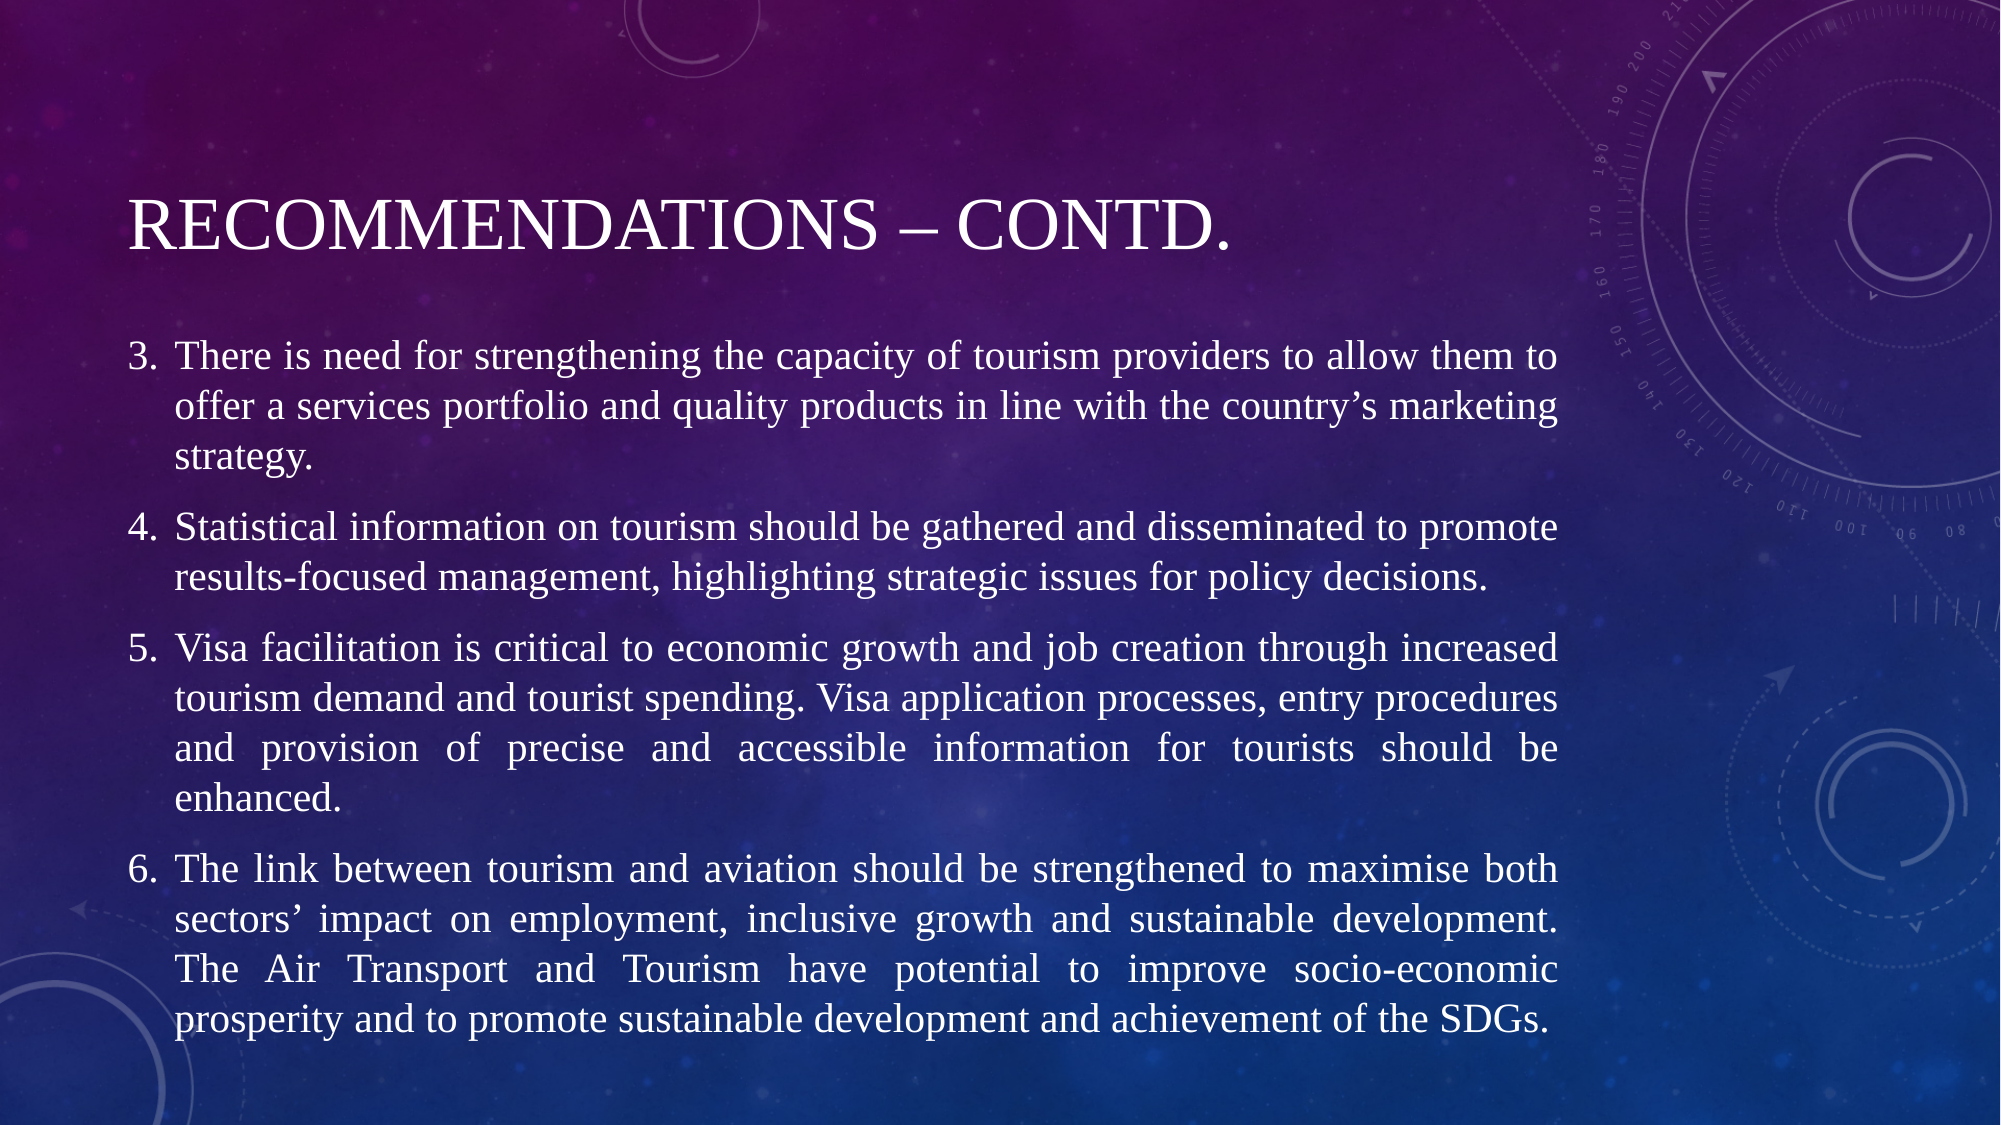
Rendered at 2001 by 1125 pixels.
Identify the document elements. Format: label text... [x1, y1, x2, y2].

title Recommendations – Contd. [112, 99, 1775, 339]
list There is need for strengthening the capacity of tourism providers to allow them to offer a services portfolio and quality products in line with the country’s marketing strategy. Statistical information on tourism should be gathered and disseminated to promote results-focused management, highlighting strategic issues for policy decisions. Visa facilitation is critical to economic growth and job creation through increased tourism demand and tourist spending. Visa application processes, entry procedures and provision of precise and accessible information for tourists should be enhanced. The link between tourism and aviation should be strengthened to maximise both sectors’ impact on employment, inclusive growth and sustainable development. The Air Transport and Tourism have potential to improve socio-economic prosperity and to promote sustainable development and achievement of the SDGs. [112, 384, 1575, 1125]
picture [0, 0, 2001, 1125]
